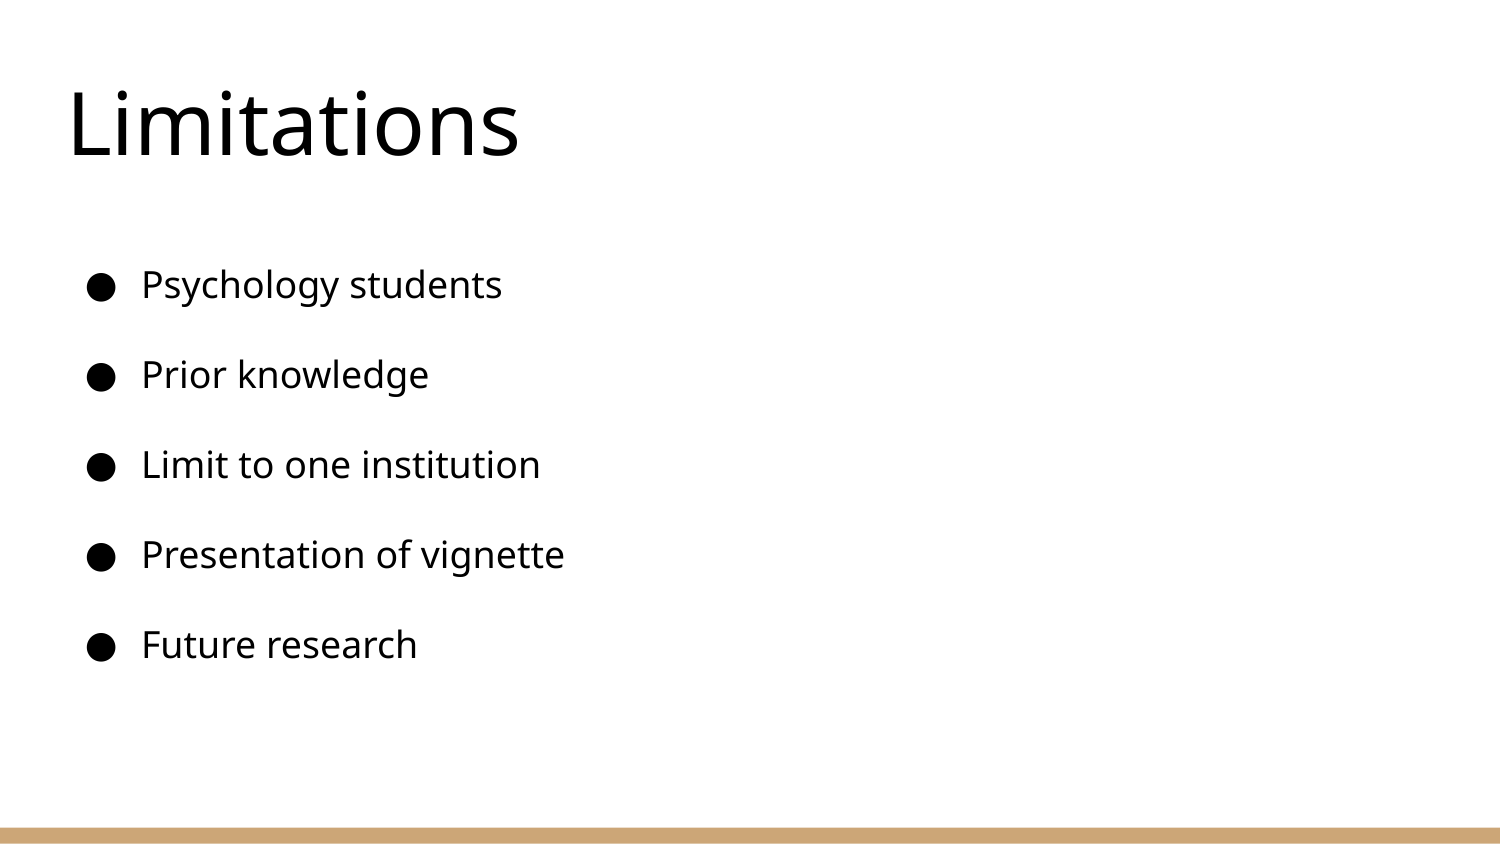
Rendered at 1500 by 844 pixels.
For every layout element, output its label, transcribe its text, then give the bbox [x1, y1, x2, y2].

title Limitations [51, 51, 1449, 189]
list Psychology students Prior knowledge Limit to one institution Presentation of vignette Future research [51, 200, 1449, 752]
